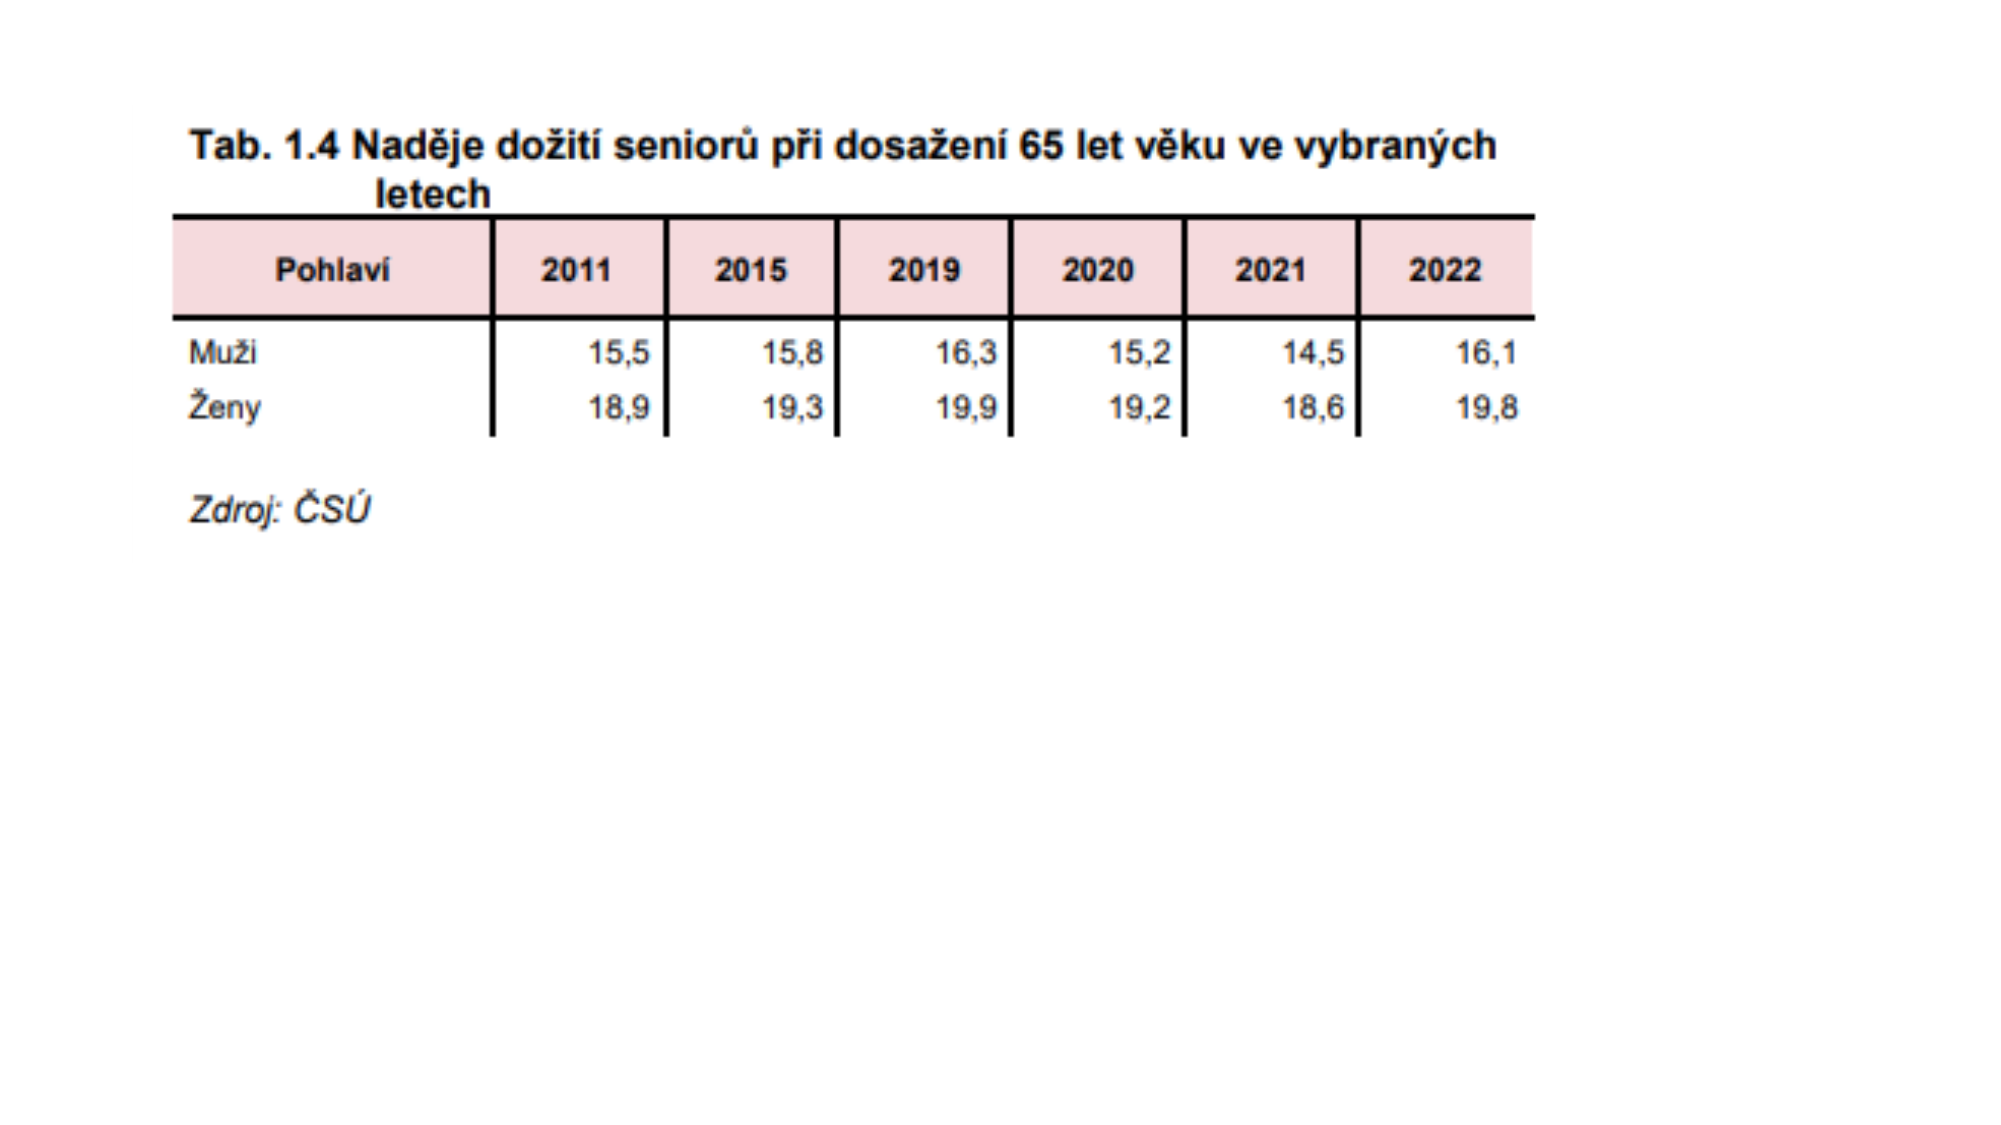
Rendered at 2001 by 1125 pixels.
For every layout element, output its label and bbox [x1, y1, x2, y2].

picture [131, 105, 1597, 563]
